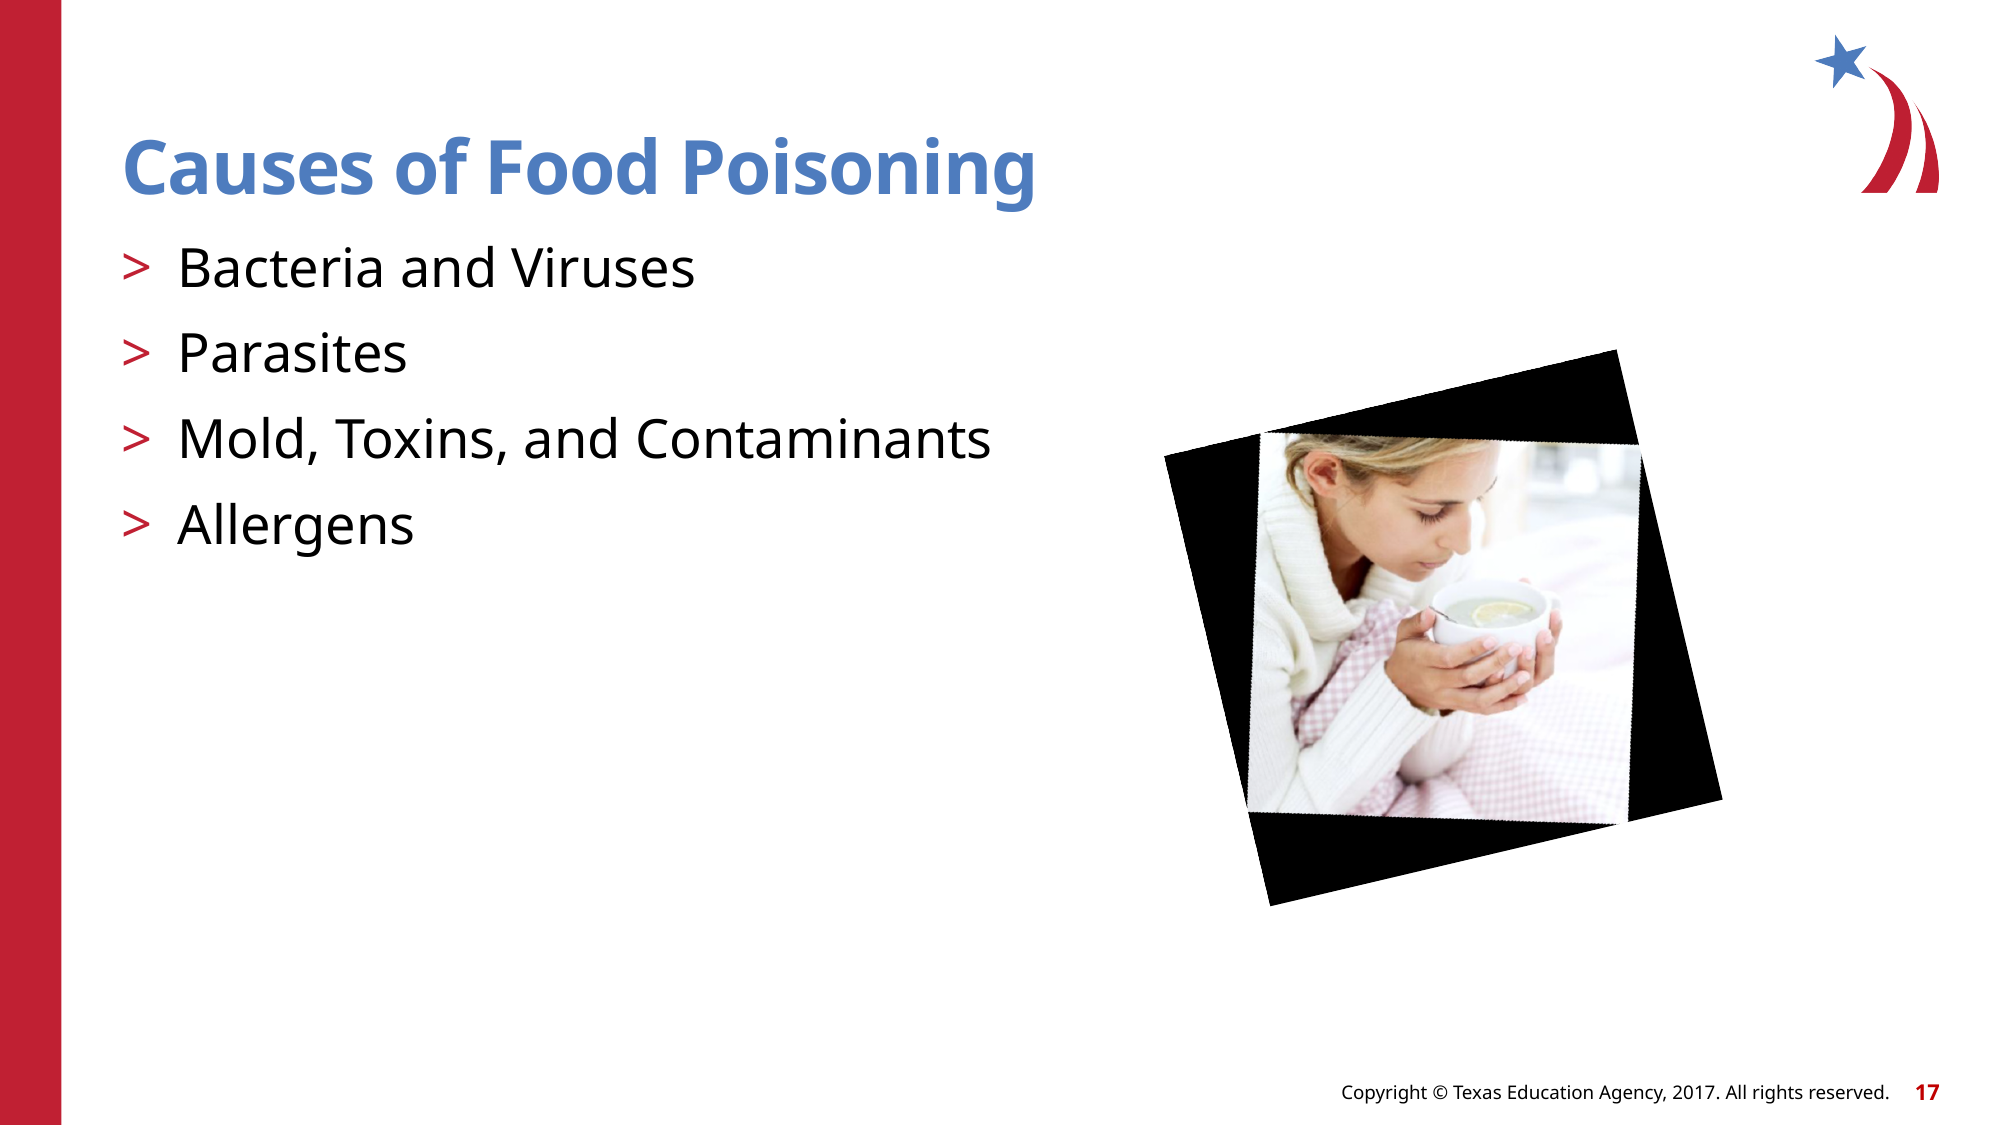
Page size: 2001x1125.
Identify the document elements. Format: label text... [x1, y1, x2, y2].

list Bacteria and Viruses Parasites Mold, Toxins, and Contaminants Allergens [121, 233, 1884, 1010]
title Causes of Food Poisoning [121, 66, 1772, 211]
picture [1814, 34, 1939, 193]
picture [1210, 396, 1676, 860]
